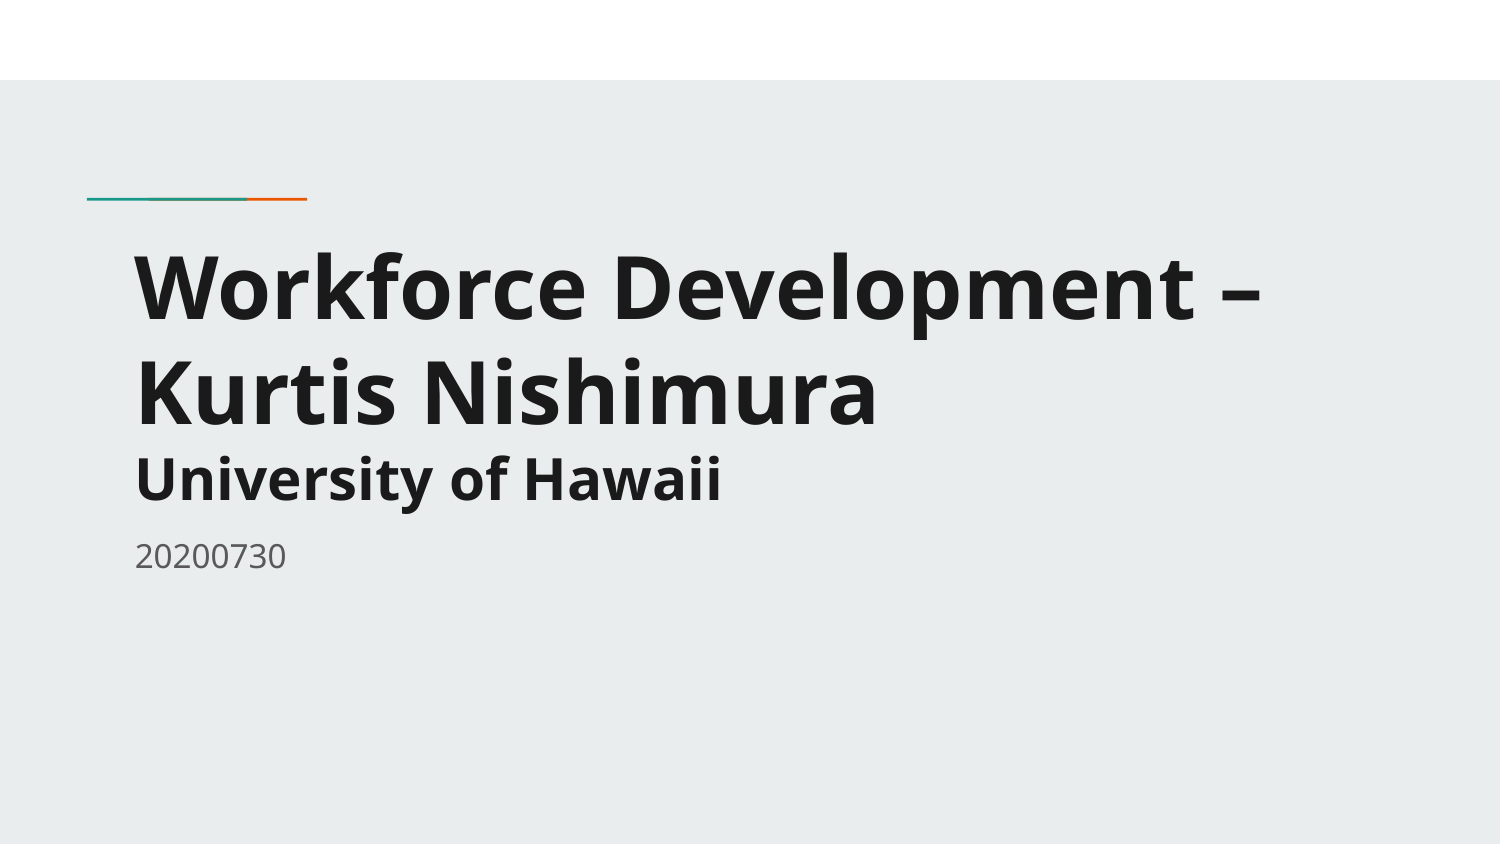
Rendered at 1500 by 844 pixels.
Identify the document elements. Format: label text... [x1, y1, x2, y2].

title Workforce Development – Kurtis Nishimura University of Hawaii [119, 216, 1381, 490]
subtitle 20200730 [119, 520, 1381, 610]
